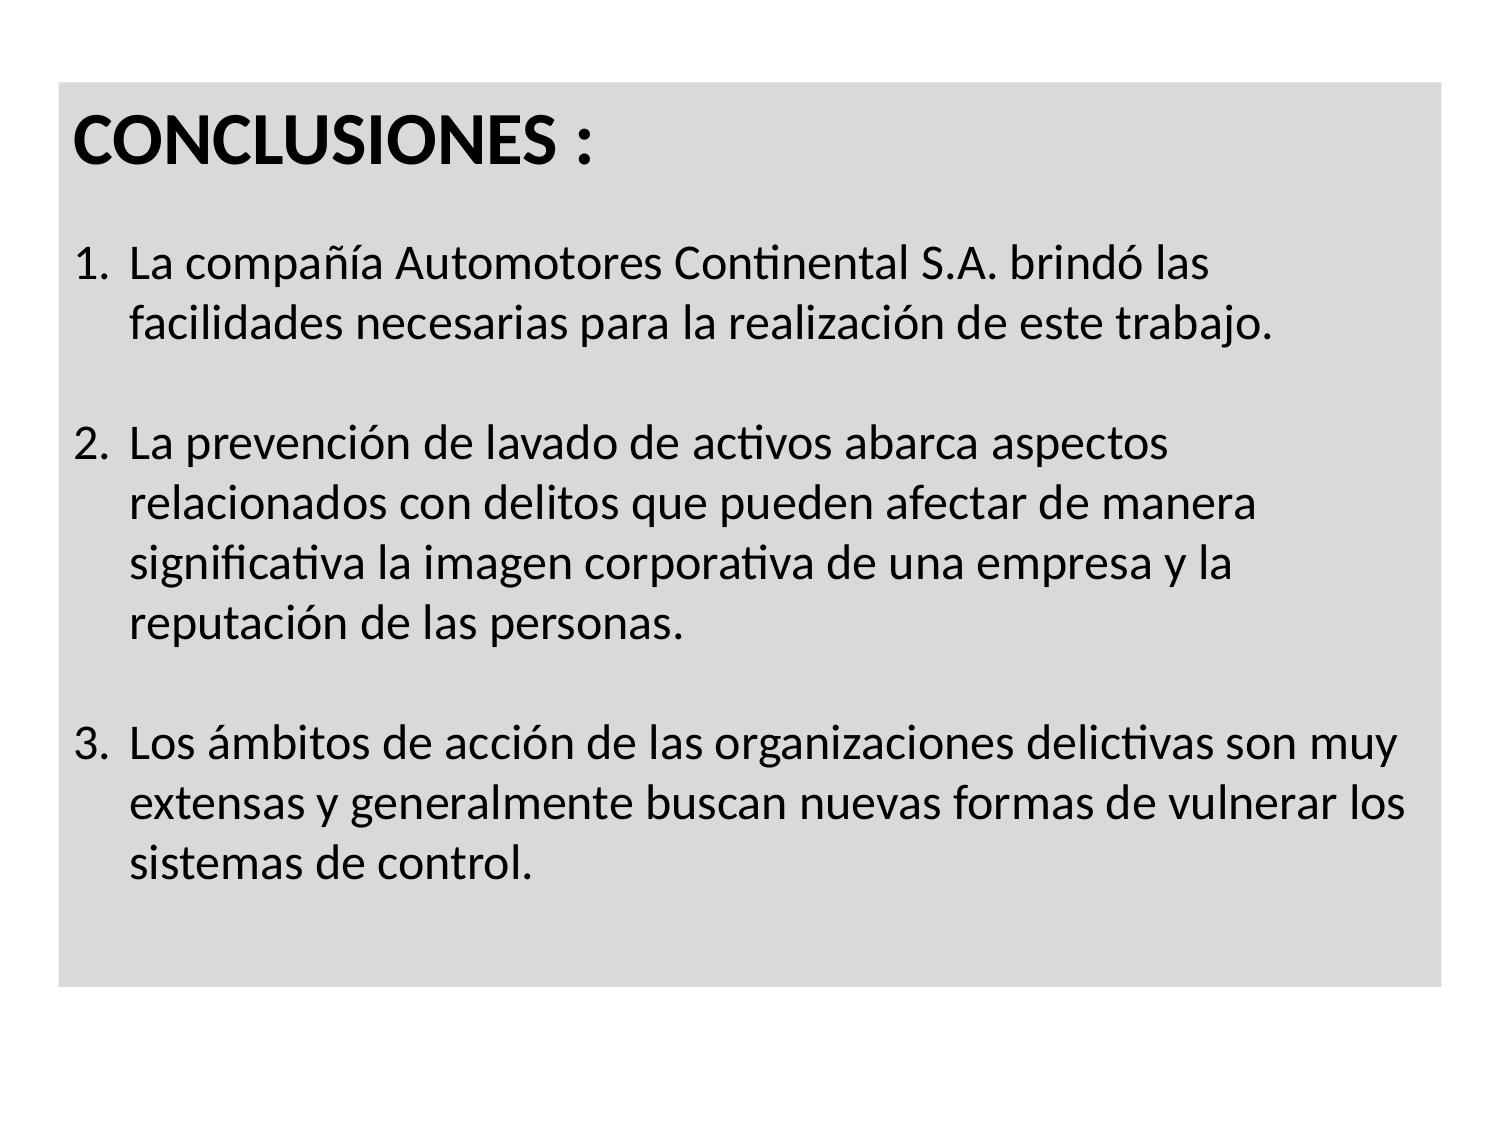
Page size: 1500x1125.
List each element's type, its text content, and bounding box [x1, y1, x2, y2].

text_box CONCLUSIONES : La compañía Automotores Continental S.A. brindó las facilidades necesarias para la realización de este trabajo. La prevención de lavado de activos abarca aspectos relacionados con delitos que pueden afectar de manera significativa la imagen corporativa de una empresa y la reputación de las personas. Los ámbitos de acción de las organizaciones delictivas son muy extensas y generalmente buscan nuevas formas de vulnerar los sistemas de control. [58, 82, 1442, 987]
